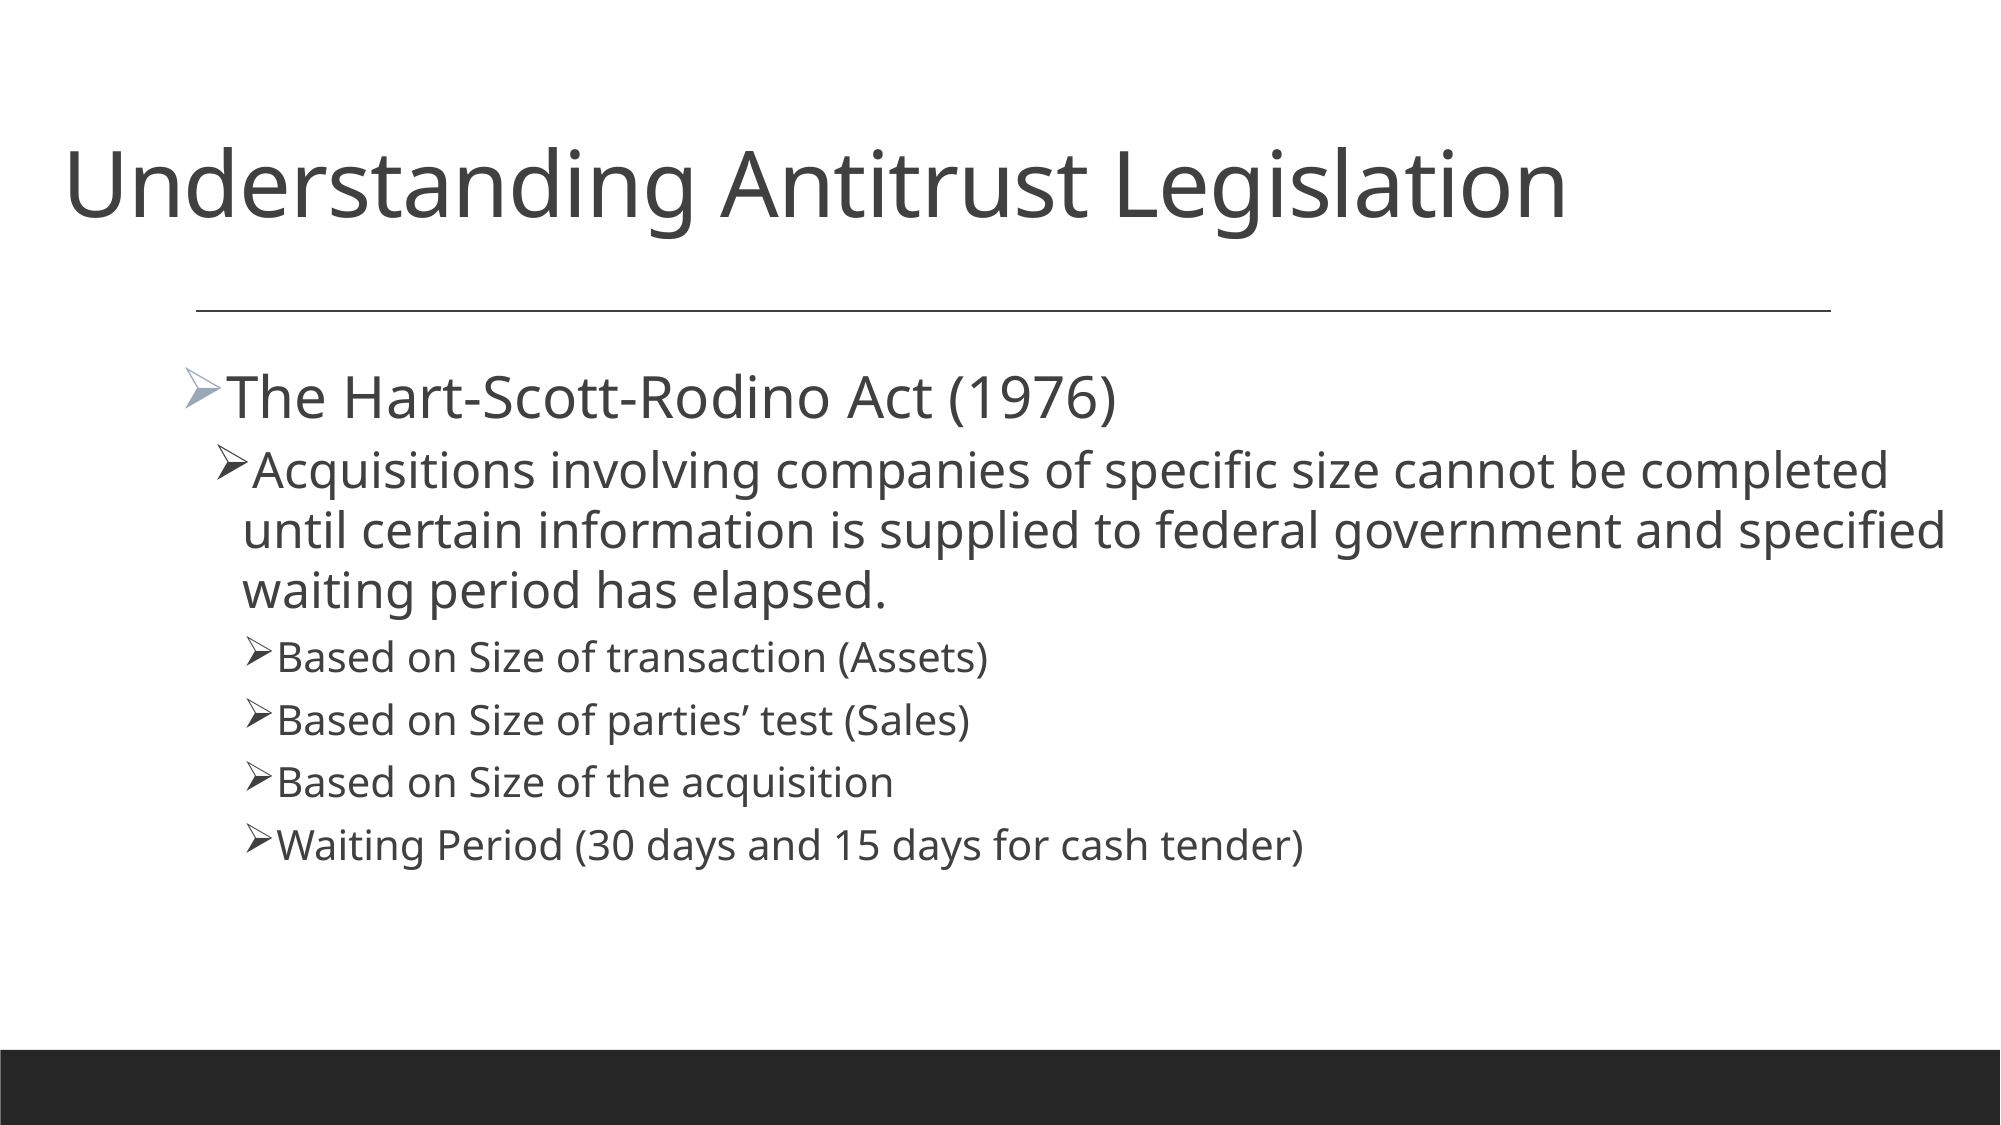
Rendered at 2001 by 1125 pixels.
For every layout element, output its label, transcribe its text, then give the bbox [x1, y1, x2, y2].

title Understanding Antitrust Legislation [47, 129, 1979, 246]
list The Hart-Scott-Rodino Act (1976) Acquisitions involving companies of specific size cannot be completed until certain information is supplied to federal government and specified waiting period has elapsed. Based on Size of transaction (Assets) Based on Size of parties’ test (Sales) Based on Size of the acquisition Waiting Period (30 days and 15 days for cash tender) [180, 345, 1965, 963]
